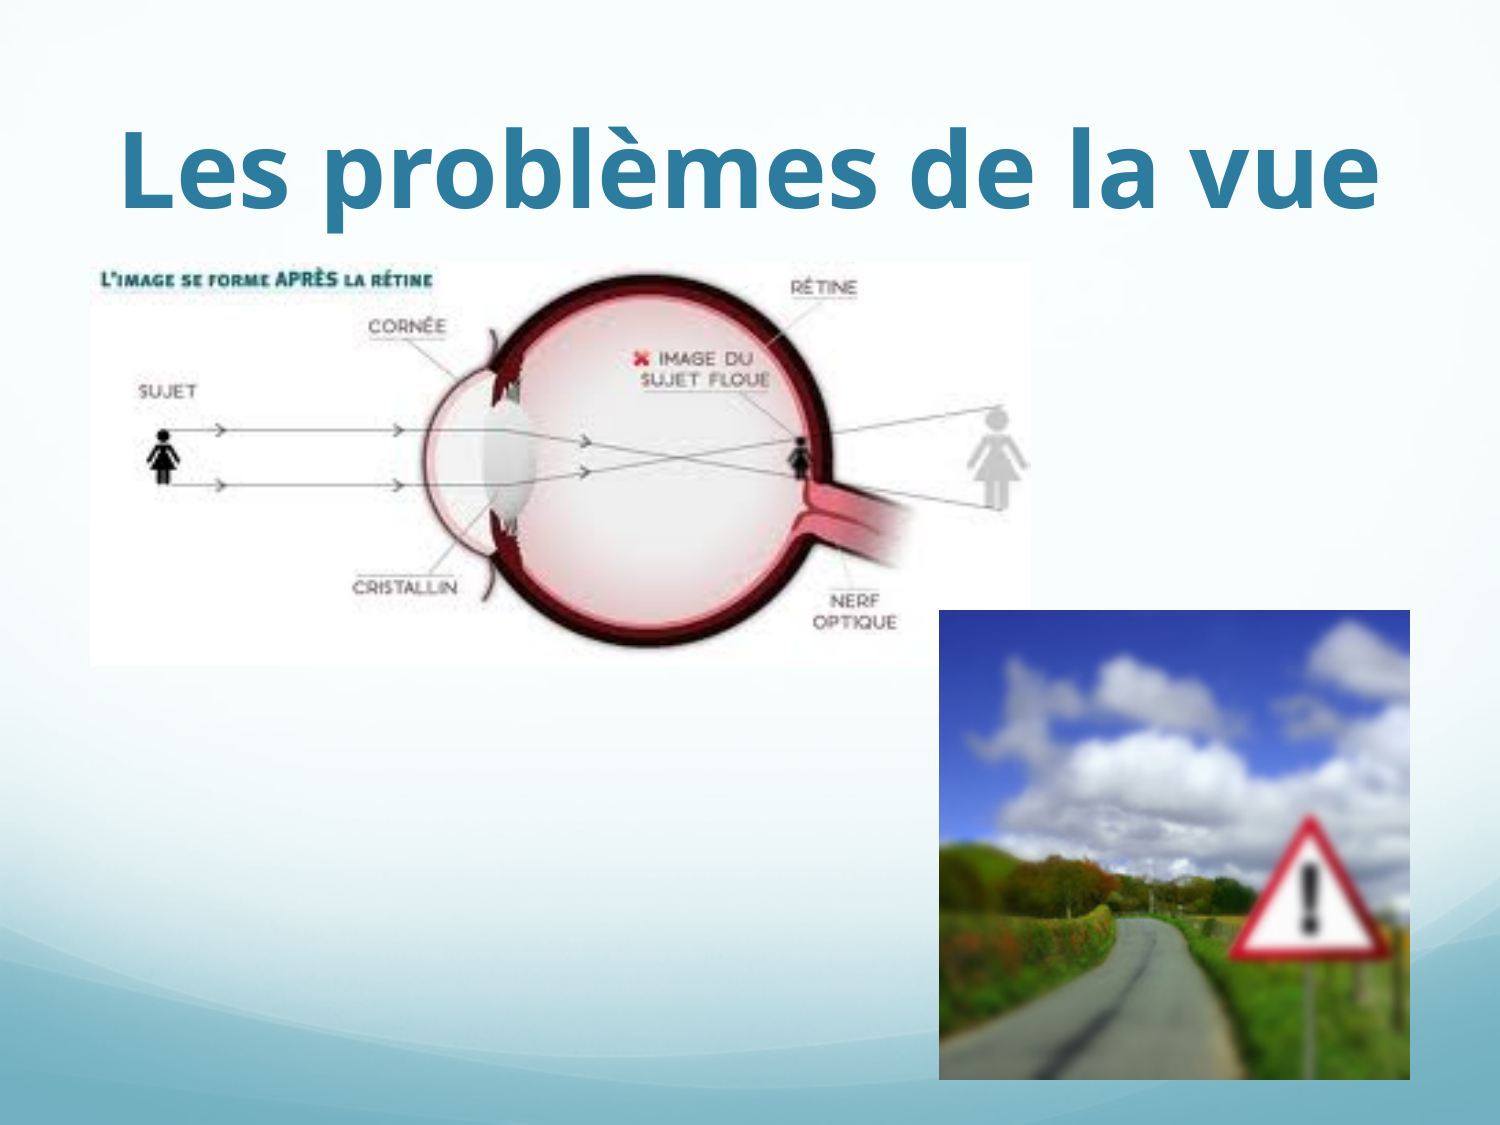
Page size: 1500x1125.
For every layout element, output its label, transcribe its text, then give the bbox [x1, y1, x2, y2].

picture [89, 261, 1410, 1081]
title Les problèmes de la vue [90, 17, 1410, 237]
